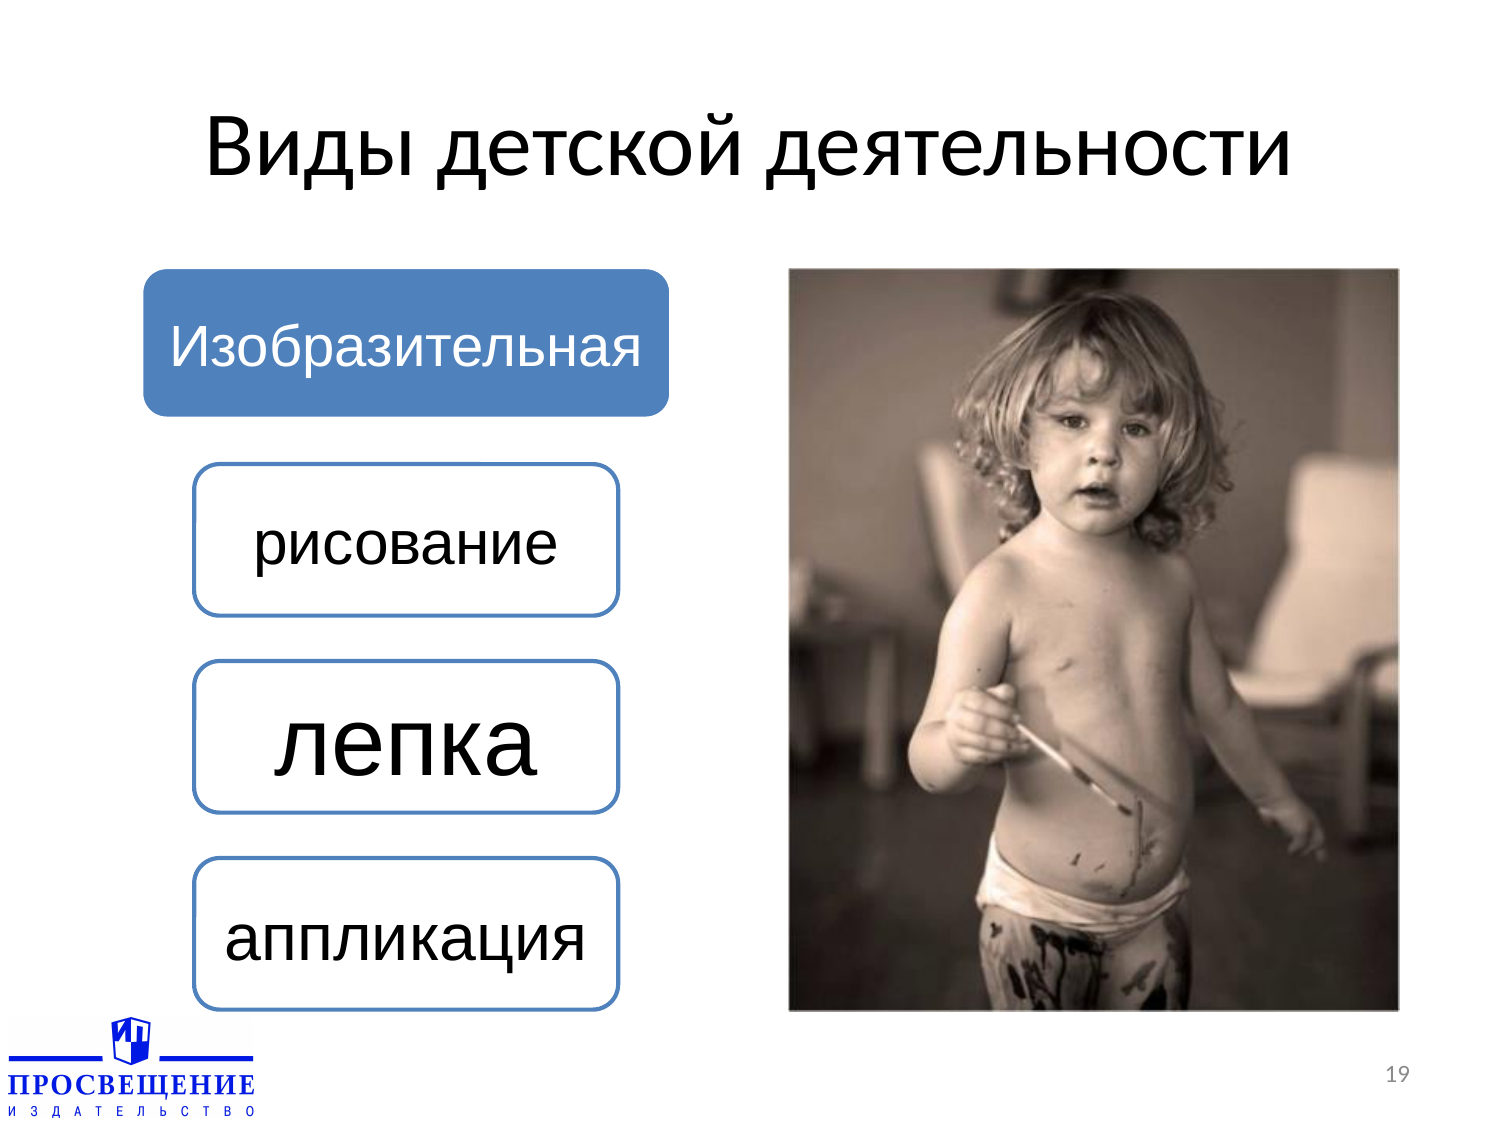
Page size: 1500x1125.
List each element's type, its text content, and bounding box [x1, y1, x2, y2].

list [74, 266, 738, 1010]
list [788, 268, 1400, 1012]
title Виды детской деятельности [75, 45, 1425, 233]
picture [8, 1017, 254, 1118]
slide_number 19 [1074, 1042, 1425, 1103]
